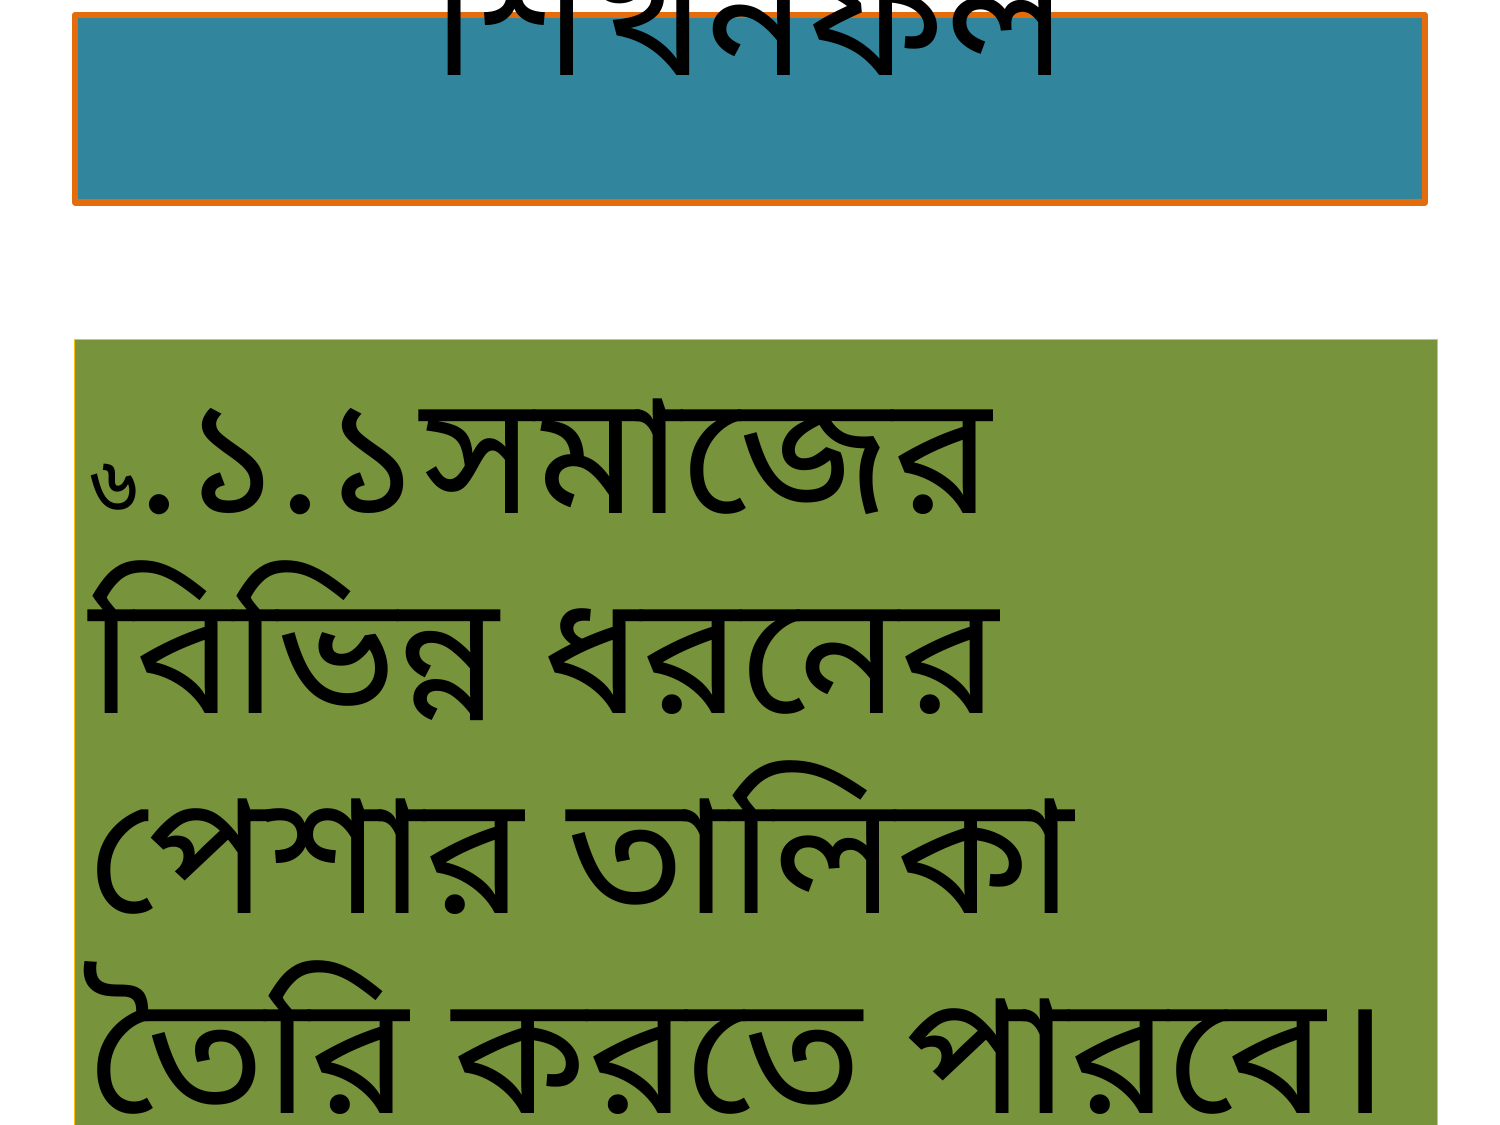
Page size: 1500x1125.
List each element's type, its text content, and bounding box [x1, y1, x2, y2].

text_box ৬.১.১সমাজের বিভিন্ন ধরনের পেশার তালিকা তৈরি করতে পারবে। ৬.১.২ বিভিন্ন ধনের পেশজীবীদের কাজের বর্ণ্ননা দিতে পারবে। ৬.১.৩সমাজে সব কাজ যে সমান গরুত্বপূর্ণ তা উপলদ্ধি করতে পারবে। [74, 339, 1438, 1125]
title শিখনফল [75, 15, 1425, 203]
